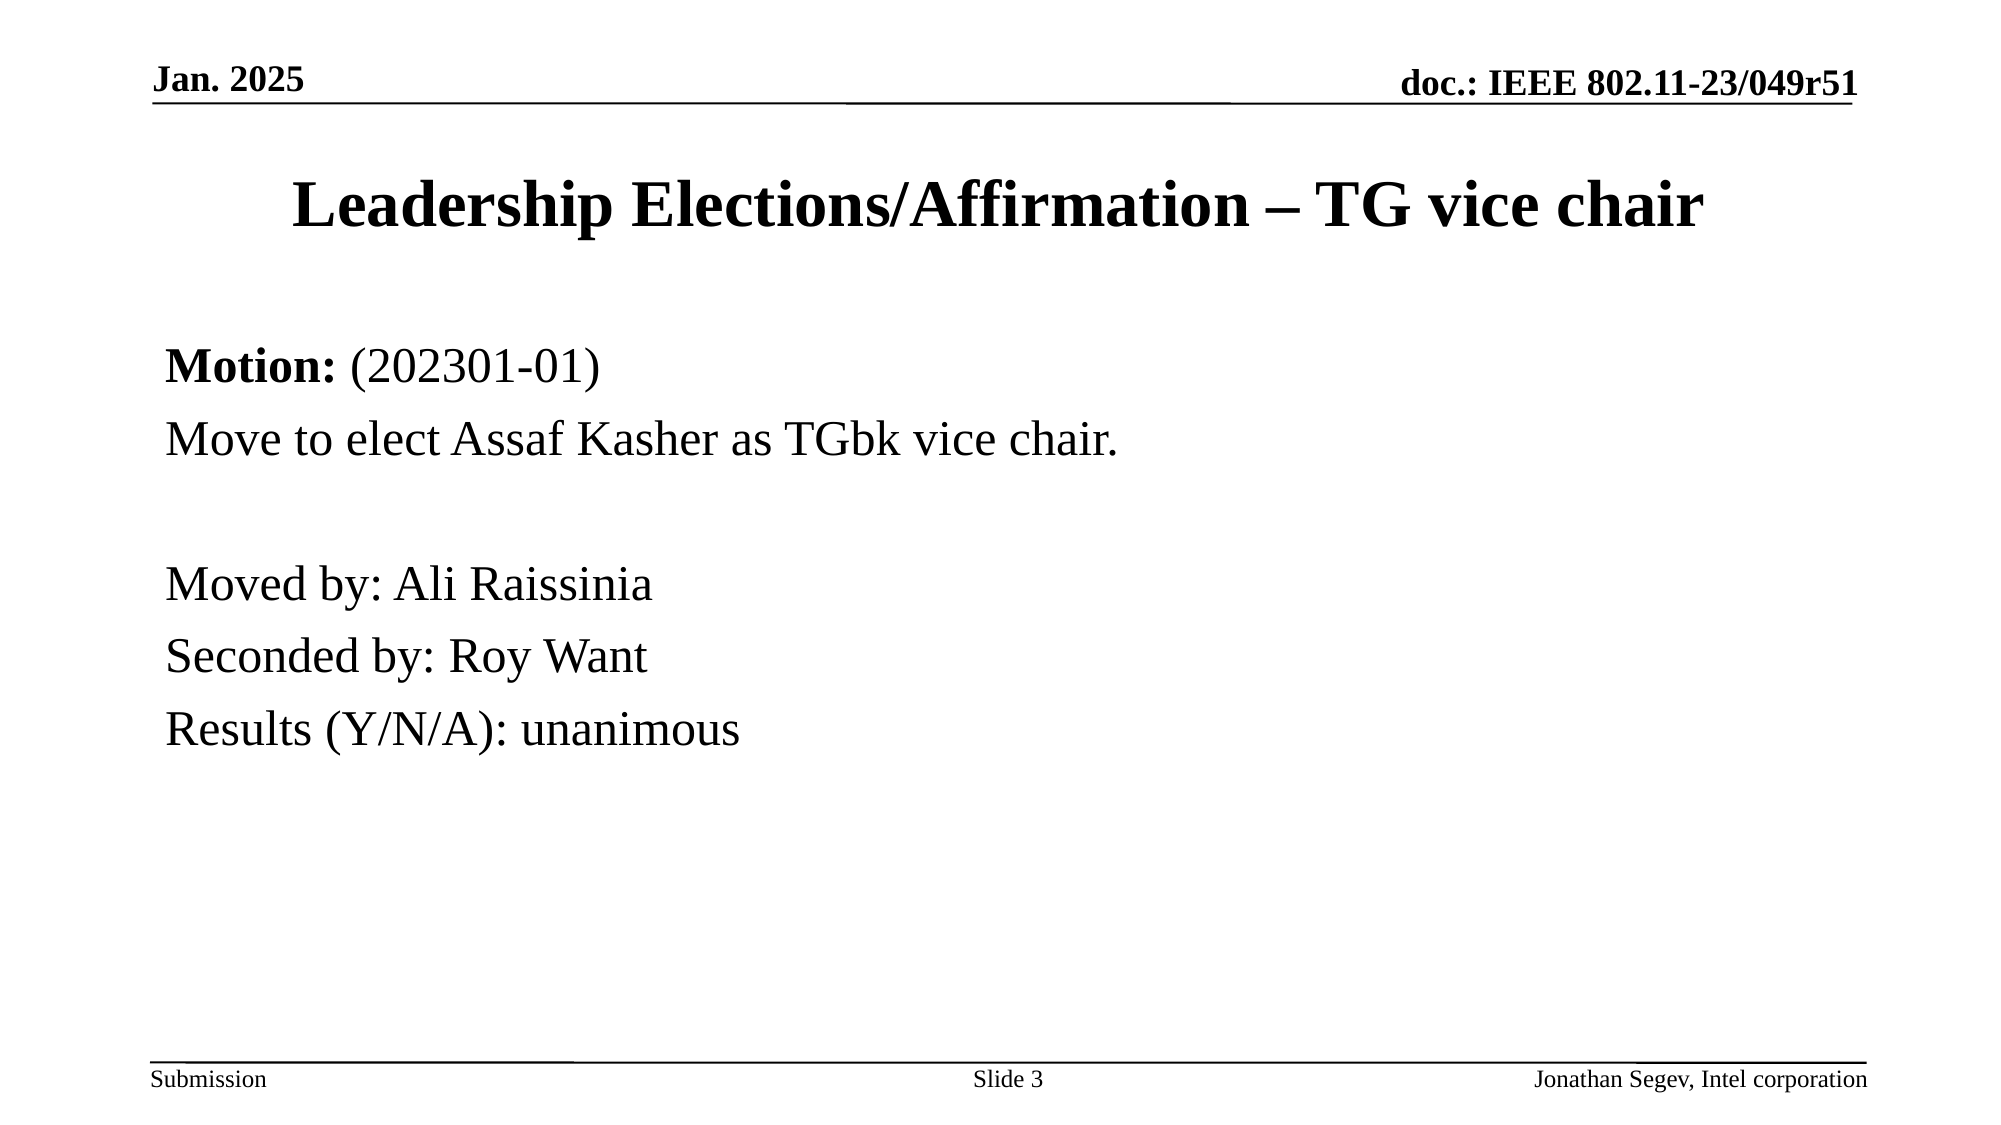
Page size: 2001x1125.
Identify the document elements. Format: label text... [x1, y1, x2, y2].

list Motion: (202301-01) Move to elect Assaf Kasher as TGbk vice chair. Moved by: Ali Raissinia Seconded by: Roy Want Results (Y/N/A): unanimous [149, 324, 1850, 1000]
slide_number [152, 54, 563, 100]
footer Jonathan Segev, Intel corporation [1171, 1061, 1869, 1093]
slide_number Slide 3 [950, 1061, 1067, 1123]
title Leadership Elections/Affirmation – TG vice chair [149, 112, 1850, 288]
